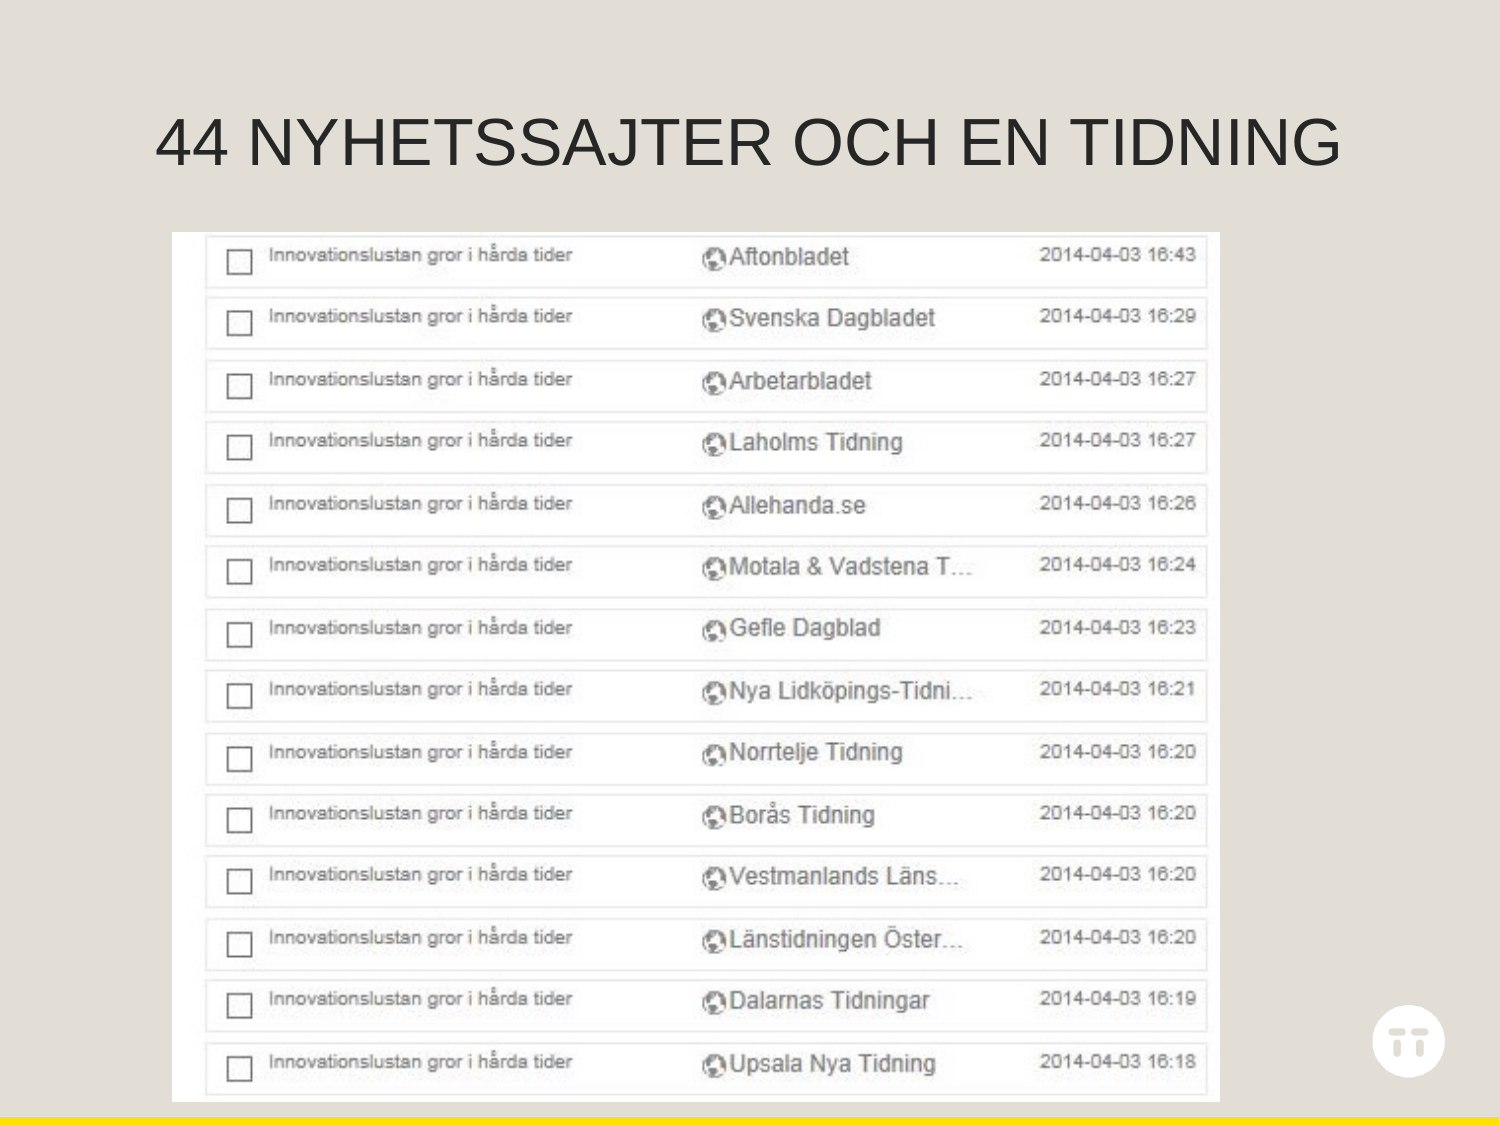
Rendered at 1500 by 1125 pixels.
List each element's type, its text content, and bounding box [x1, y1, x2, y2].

picture [0, 0, 1500, 1125]
title 44 NYHETSSAJTER OCH EN TIDNING [75, 45, 1425, 233]
